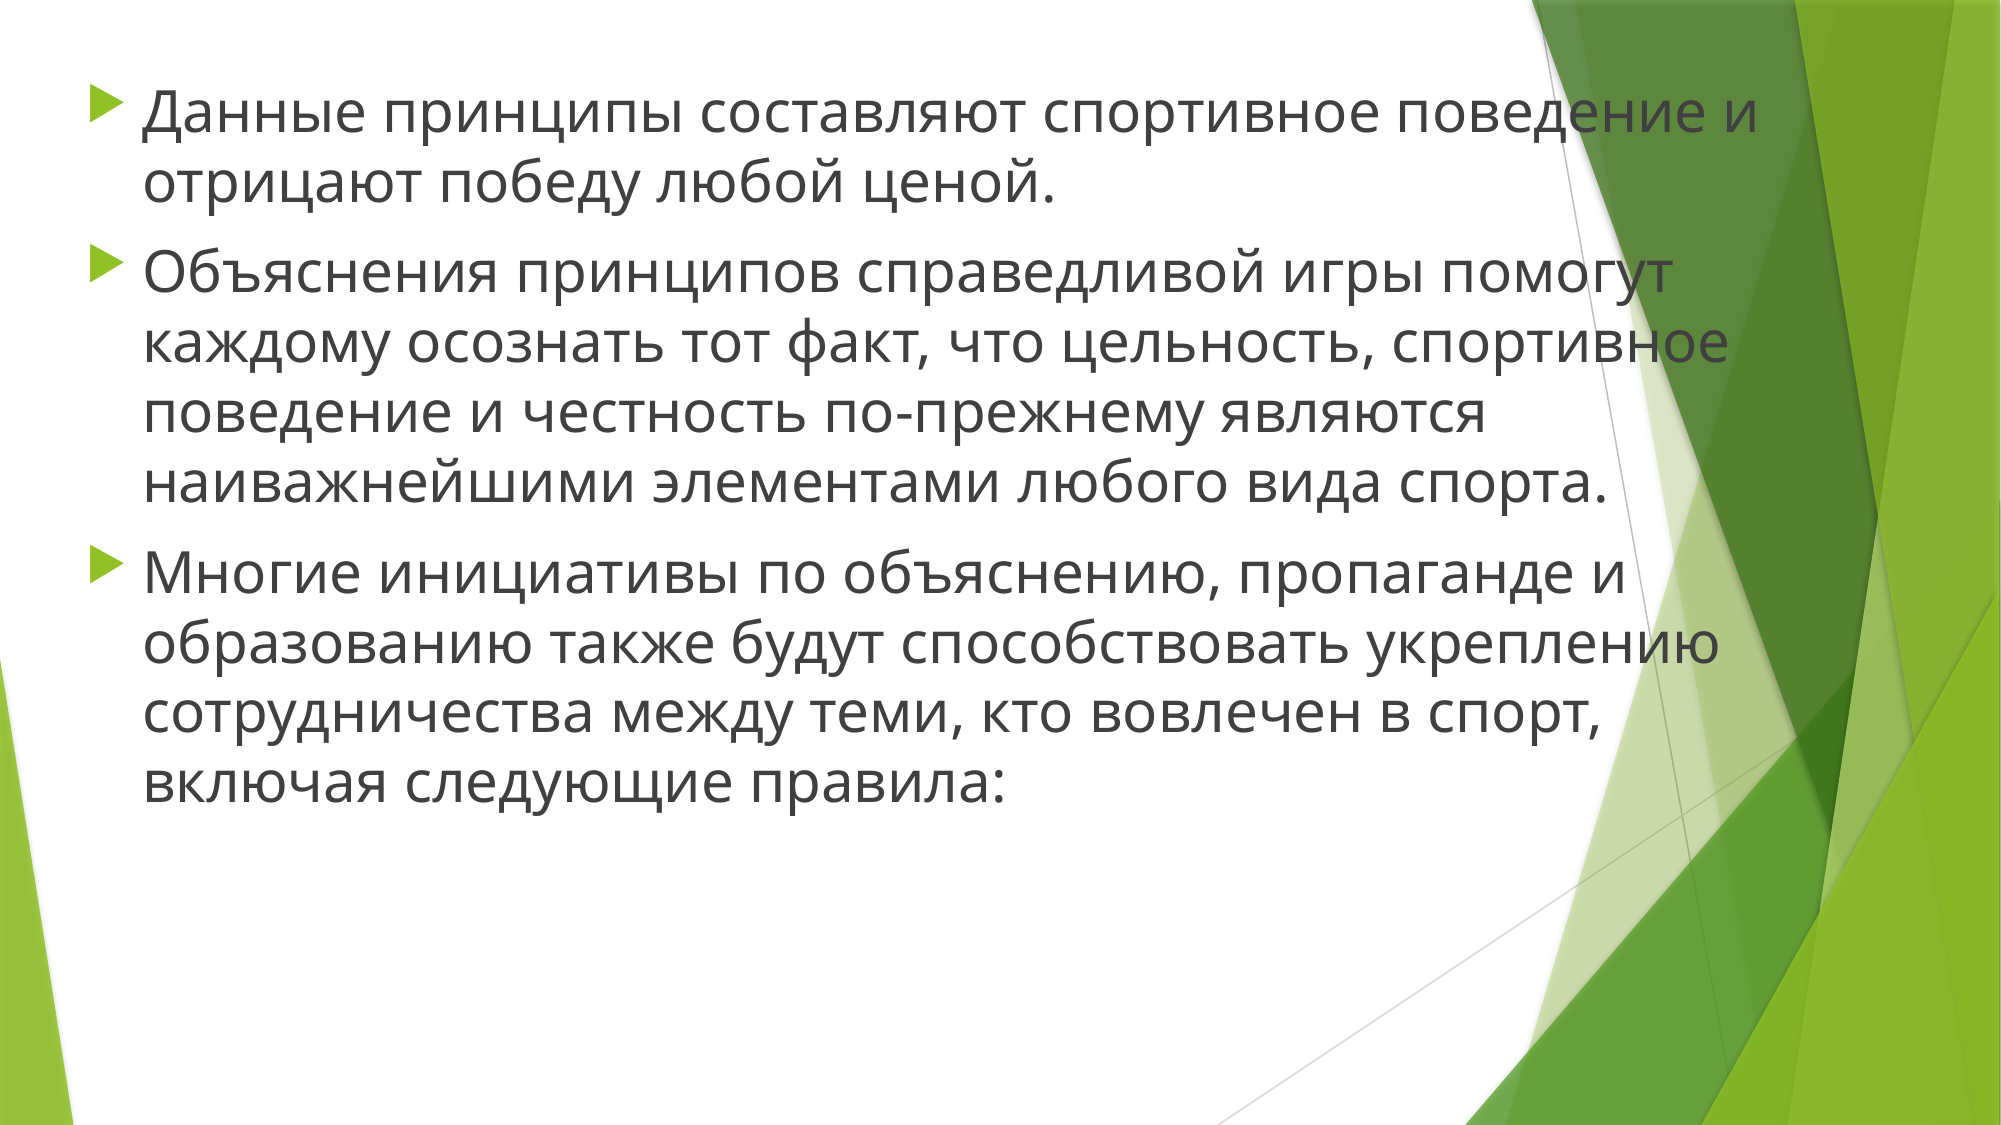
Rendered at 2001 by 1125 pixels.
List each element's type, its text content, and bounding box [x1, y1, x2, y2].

list Данные принципы составляют спортивное поведение и отрицают победу любой ценой. Объяснения принципов справедливой игры помогут каждому осознать тот факт, что цельность, спортивное поведение и честность по-прежнему являются наиважнейшими элементами любого вида спорта. Многие инициативы по объяснению, пропаганде и образованию также будут способствовать укреплению сотрудничества между теми, кто вовлечен в спорт, включая следующие правила: [70, 66, 1784, 992]
